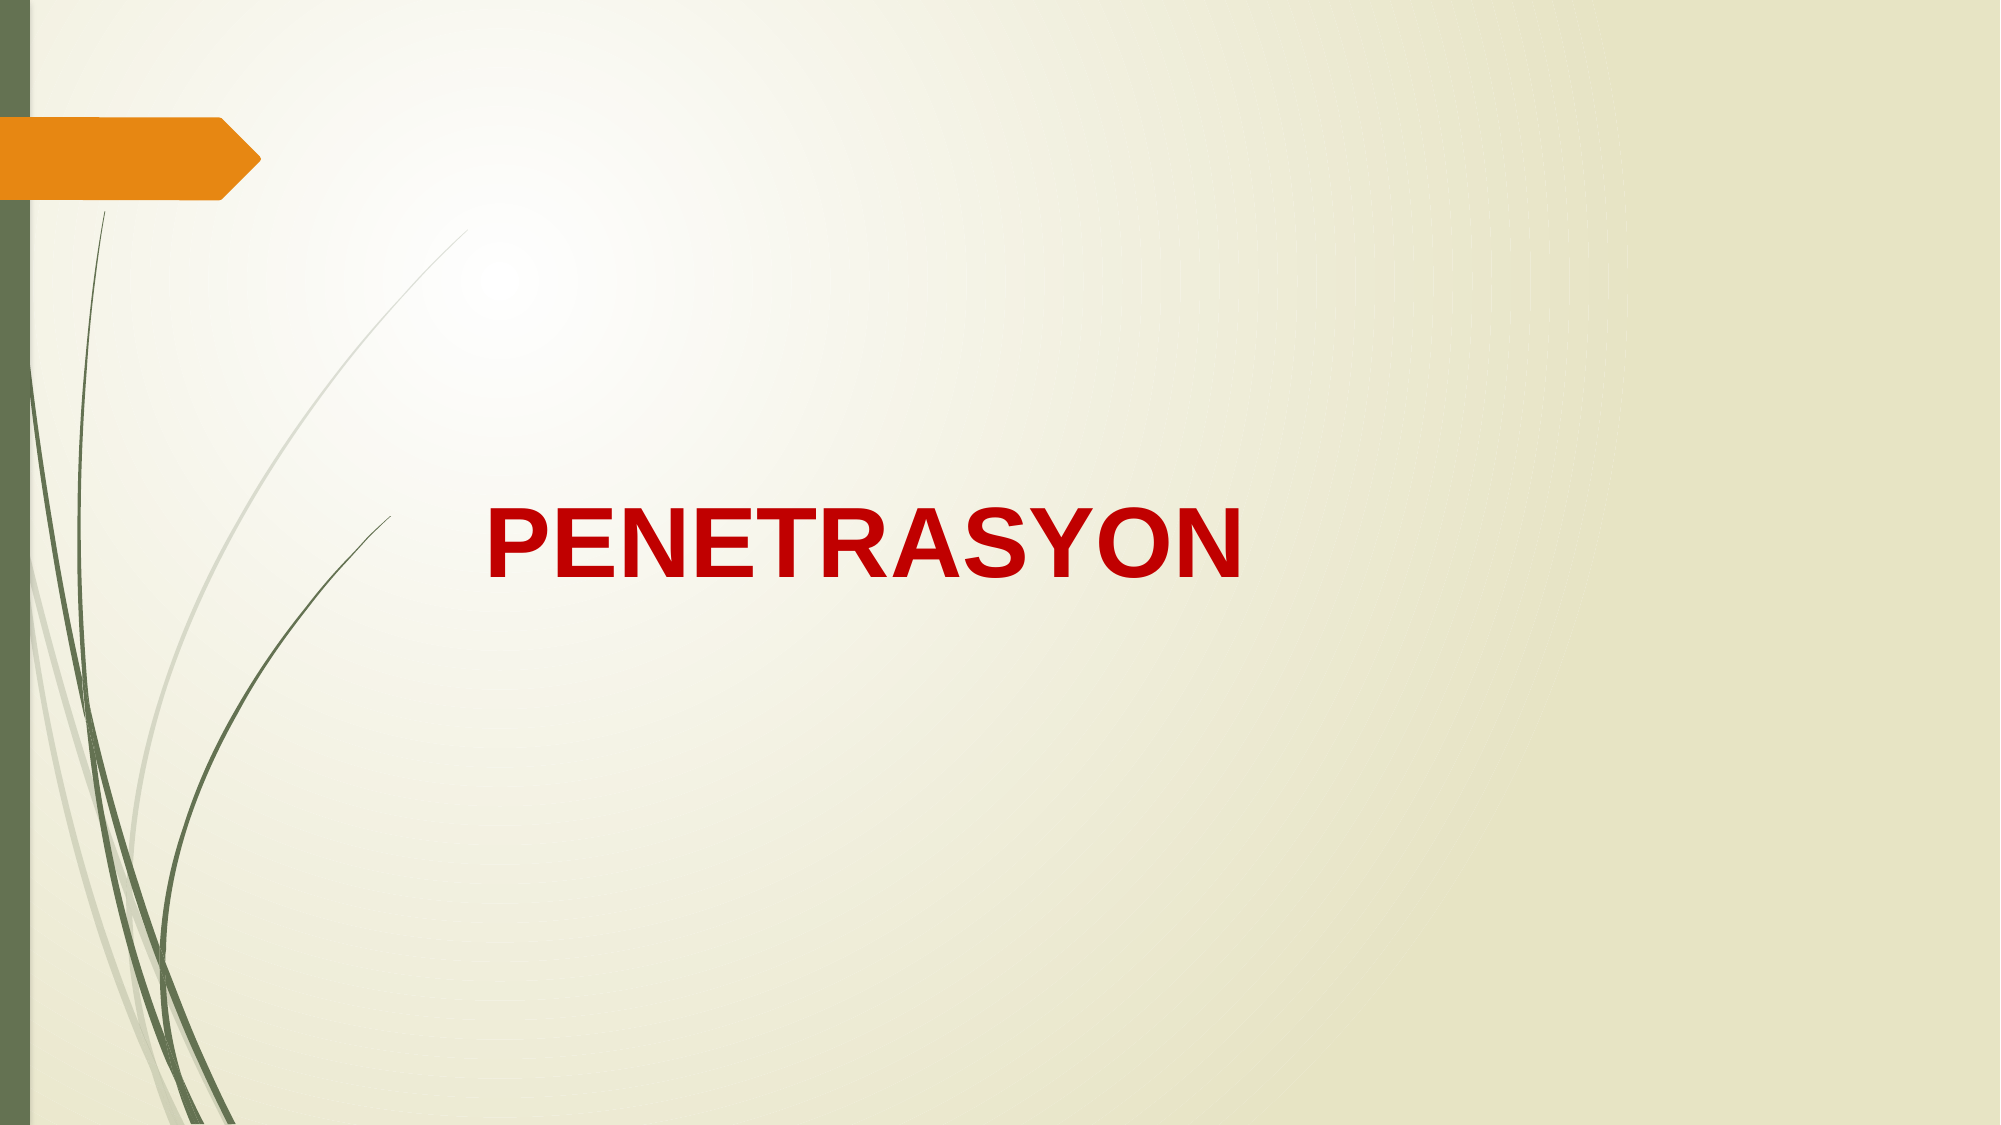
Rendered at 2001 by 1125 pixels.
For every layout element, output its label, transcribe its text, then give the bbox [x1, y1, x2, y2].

title PENETRASYON [469, 469, 1365, 681]
